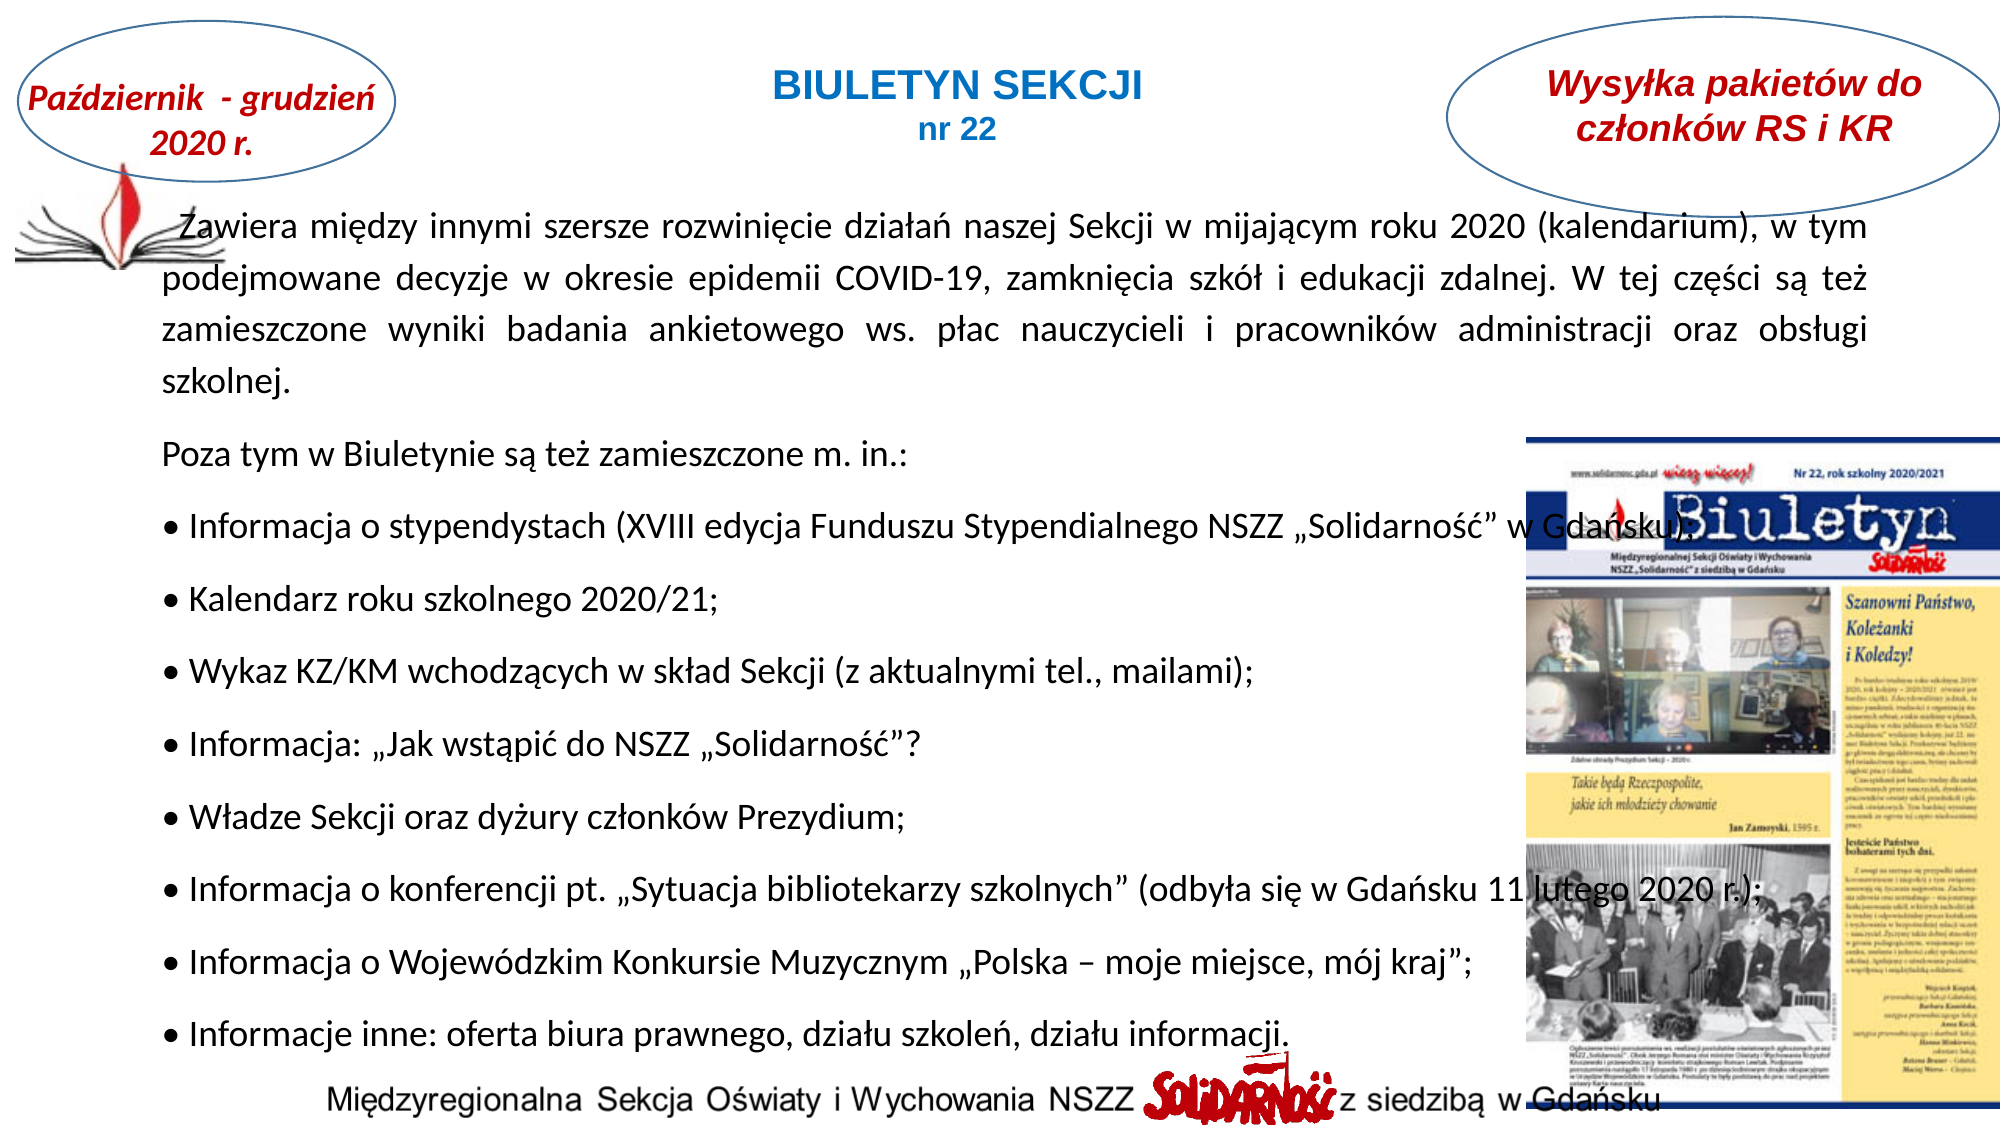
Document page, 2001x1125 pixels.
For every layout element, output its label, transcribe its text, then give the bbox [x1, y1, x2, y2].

text_box Październik - grudzień 2020 r. [0, 65, 395, 171]
picture [15, 161, 228, 270]
text_box [36, 19, 377, 65]
picture [306, 437, 2000, 1125]
text_box [228, 171, 305, 183]
text_box Wysyłka pakietów do członków RS i KR [1394, 51, 2000, 157]
text_box Zawiera między innymi szersze rozwinięcie działań naszej Sekcji w mijającym roku 2020 (kalendarium), w tym podejmowane decyzje w okresie epidemii COVID-19, zamknięcia szkół i edukacji zdalnej. W tej części są też zamieszczone wyniki badania ankietowego ws. płac nauczycieli i pracowników administracji oraz obsługi szkolnej. Poza tym w Biuletynie są też zamieszczone m. in.: • Informacja o stypendystach (XVIII edycja Funduszu Stypendialnego NSZZ „Solidarność” w Gdańsku); • Kalendarz roku szkolnego 2020/21; • Wykaz KZ/KM wchodzących w skład Sekcji (z aktualnymi tel., mailami); • Informacja: „Jak wstąpić do NSZZ „Solidarność”? • Władze Sekcji oraz dyżury członków Prezydium; • Informacja o konferencji pt. „Sytuacja bibliotekarzy szkolnych” (odbyła się w Gdańsku 11 lutego 2020 r.); • Informacja o Wojewódzkim Konkursie Muzycznym „Polska – moje miejsce, mój kraj”; • Informacje inne: oferta biura prawnego, działu szkoleń, działu informacji. [146, 186, 1884, 1125]
text_box BIULETYN SEKCJI nr 22 [356, 50, 1512, 155]
text_box [1512, 15, 1935, 51]
text_box [1468, 157, 1979, 200]
